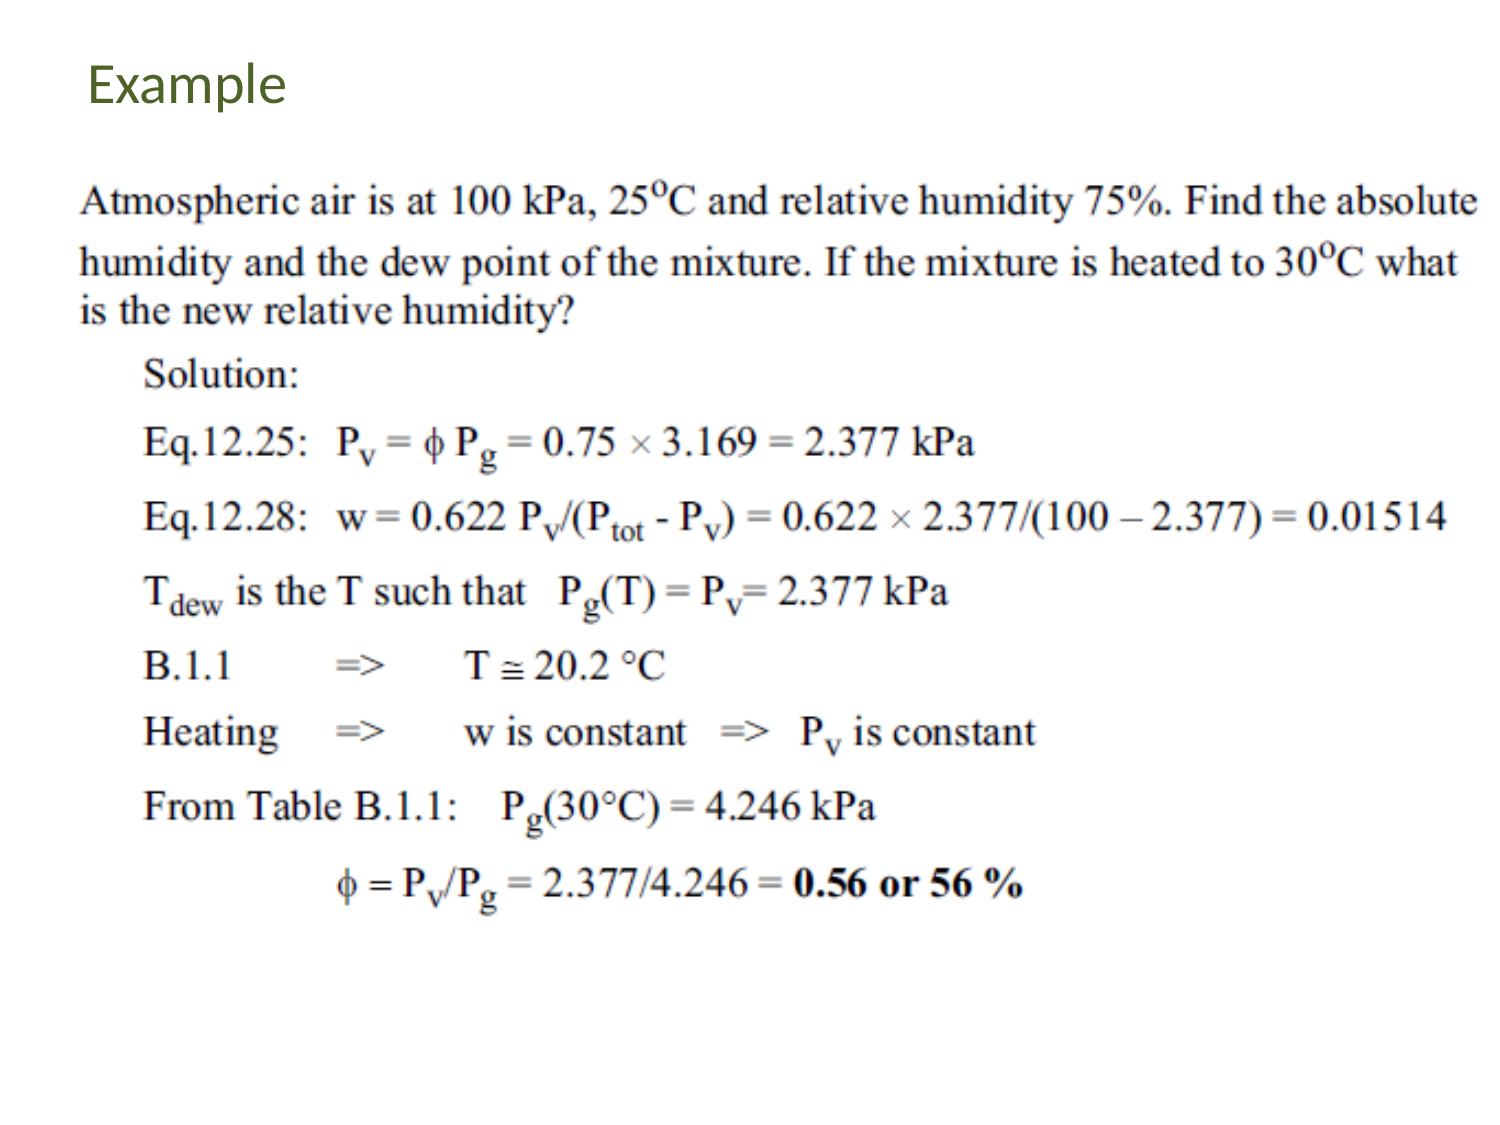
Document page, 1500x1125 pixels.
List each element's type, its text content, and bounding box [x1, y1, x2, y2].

picture [70, 162, 1495, 928]
text_box Example [72, 37, 303, 123]
